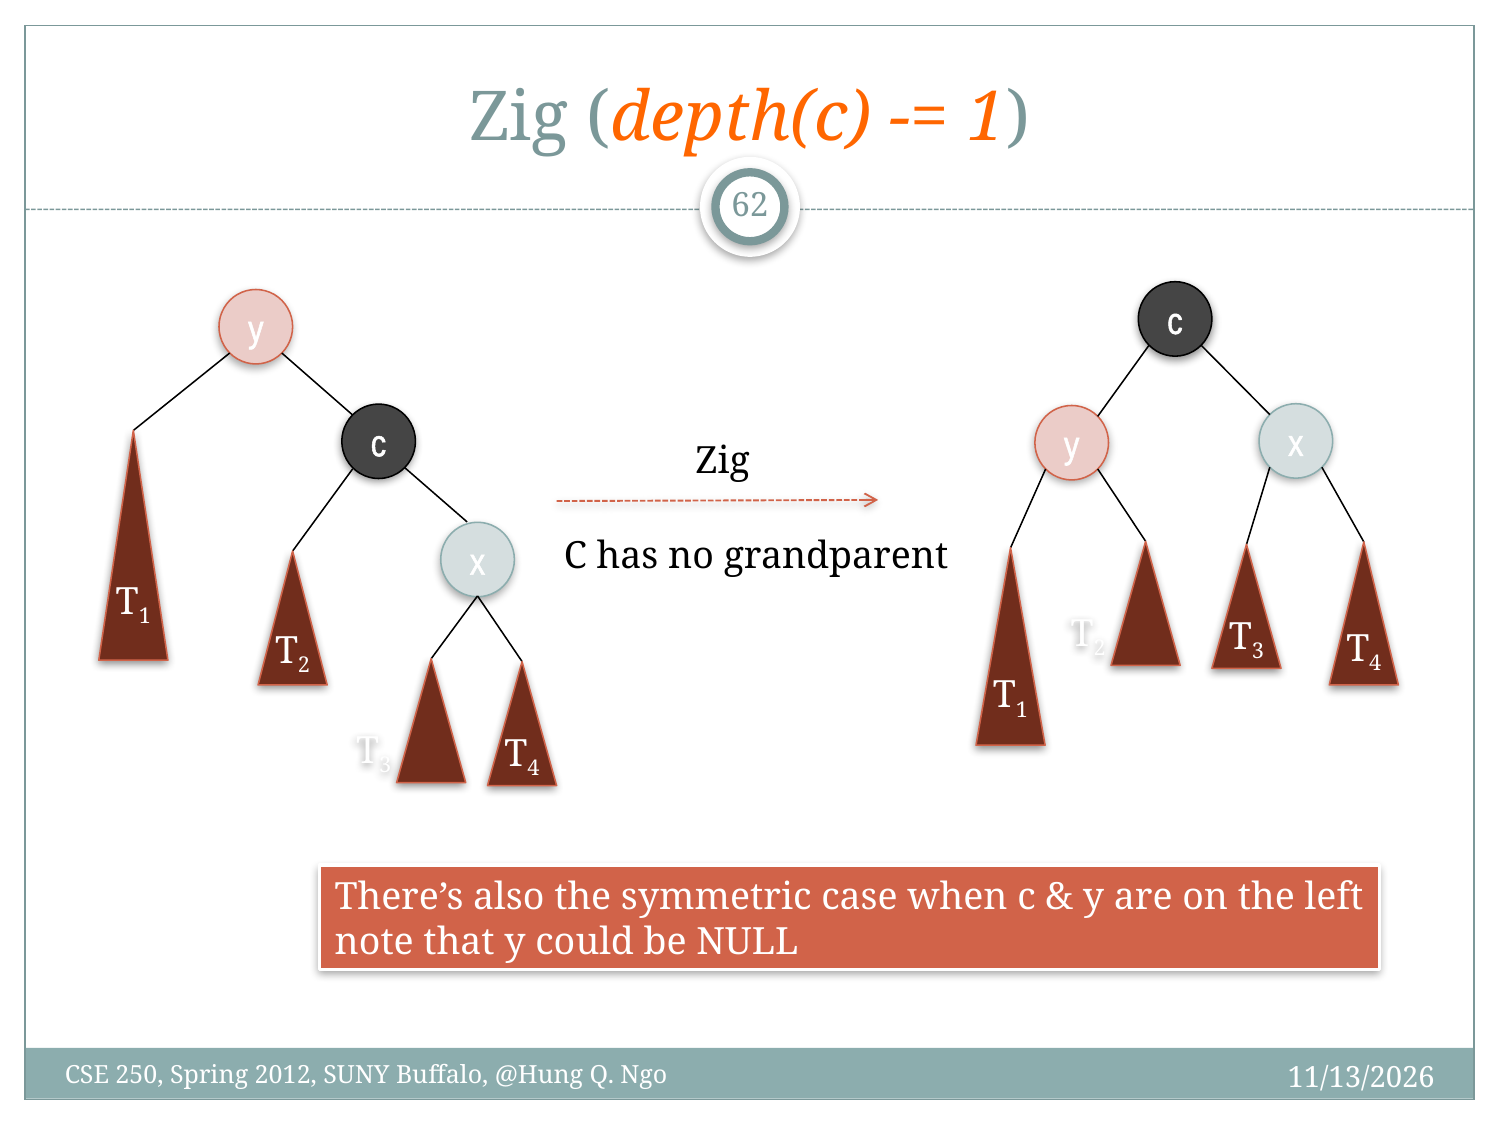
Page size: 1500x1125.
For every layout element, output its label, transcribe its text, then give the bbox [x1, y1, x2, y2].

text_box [281, 352, 353, 416]
text_box Zig [680, 428, 765, 488]
text_box y [218, 288, 294, 365]
text_box T1 [98, 438, 169, 661]
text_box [1246, 467, 1271, 545]
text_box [1010, 468, 1046, 548]
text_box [477, 596, 523, 662]
text_box y [1034, 404, 1110, 481]
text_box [292, 468, 353, 552]
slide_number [950, 1050, 1450, 1111]
text_box c [341, 403, 417, 480]
text_box C has no grandparent [549, 523, 964, 584]
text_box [133, 352, 230, 431]
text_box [1200, 344, 1271, 415]
text_box T4 [486, 668, 558, 787]
text_box [863, 502, 875, 508]
text_box T1 [975, 555, 1046, 746]
text_box x [439, 521, 516, 594]
text_box T2 [257, 558, 328, 686]
text_box c [1137, 280, 1213, 357]
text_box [404, 467, 468, 523]
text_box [1097, 468, 1146, 542]
text_box T2 [1110, 548, 1181, 667]
title Zig (depth(c) -= 1) [49, 37, 1450, 162]
text_box T4 [1328, 548, 1400, 686]
slide_number 61 [712, 169, 788, 243]
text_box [430, 596, 475, 659]
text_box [1097, 344, 1150, 417]
text_box There’s also the symmetric case when c & y are on the left note that y could be NULL [318, 863, 1381, 971]
text_box T3 [395, 665, 467, 784]
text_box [1321, 466, 1365, 543]
footer CSE 250, Spring 2012, SUNY Buffalo, @Hung Q. Ngo [50, 1051, 713, 1112]
text_box T3 [1211, 551, 1282, 670]
text_box x [1258, 402, 1334, 479]
